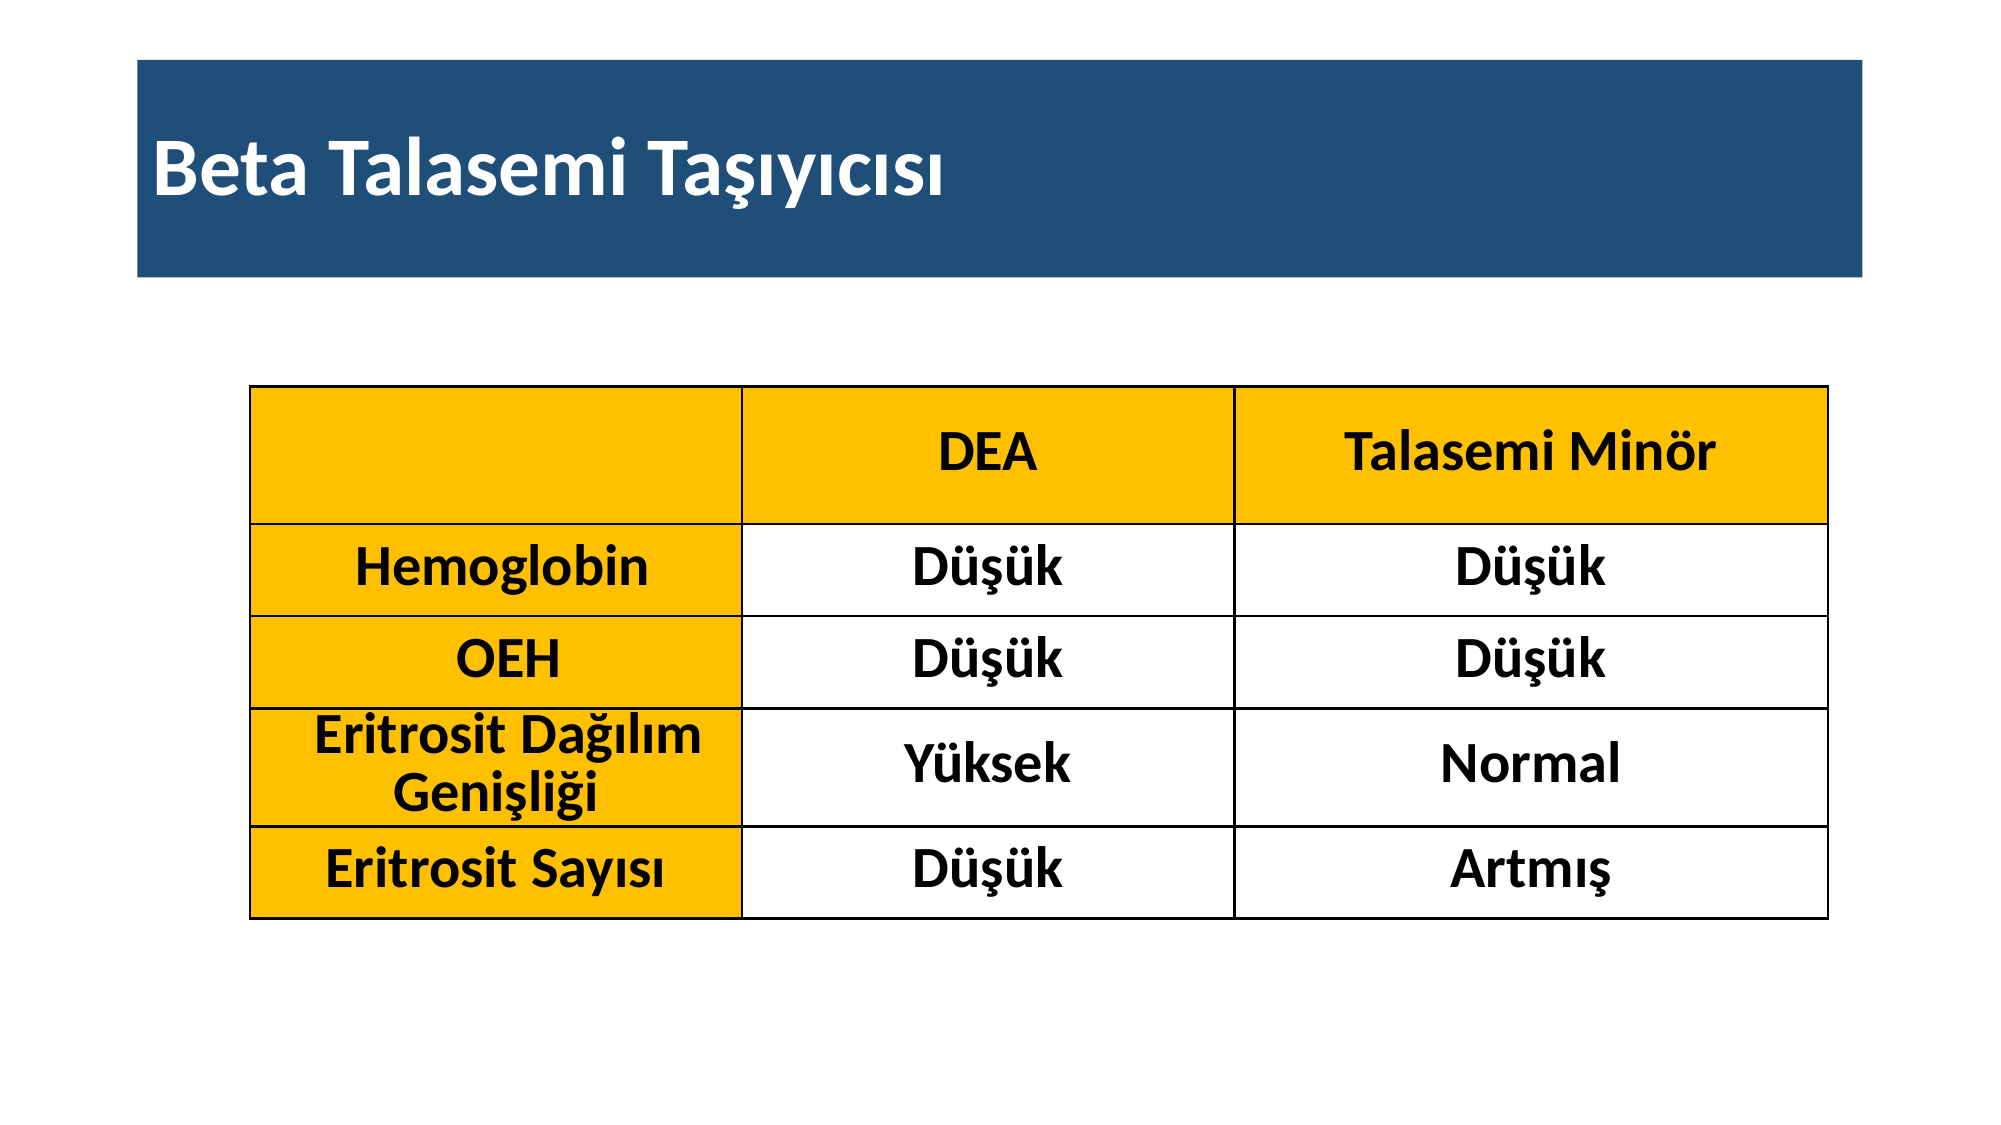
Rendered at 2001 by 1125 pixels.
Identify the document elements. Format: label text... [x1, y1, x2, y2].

table_header DEA [743, 388, 1233, 523]
table_cell Yüksek [743, 710, 1233, 825]
table_header [251, 388, 741, 523]
table_cell Düşük [743, 525, 1233, 615]
table_cell Eritrosit Sayısı [251, 828, 741, 917]
title Beta Talasemi Taşıyıcısı [137, 59, 1863, 278]
table_cell Eritrosit Dağılım Genişliği [251, 710, 741, 825]
table_cell Düşük [1236, 525, 1827, 615]
table_cell Normal [1236, 710, 1827, 825]
table_cell Hemoglobin [251, 525, 741, 615]
table_cell Artmış [1236, 828, 1827, 917]
table_cell Düşük [743, 828, 1233, 917]
table_cell Düşük [1236, 617, 1827, 707]
table_cell Düşük [743, 617, 1233, 707]
table_header Talasemi Minör [1236, 388, 1827, 523]
table_cell OEH [251, 617, 741, 707]
